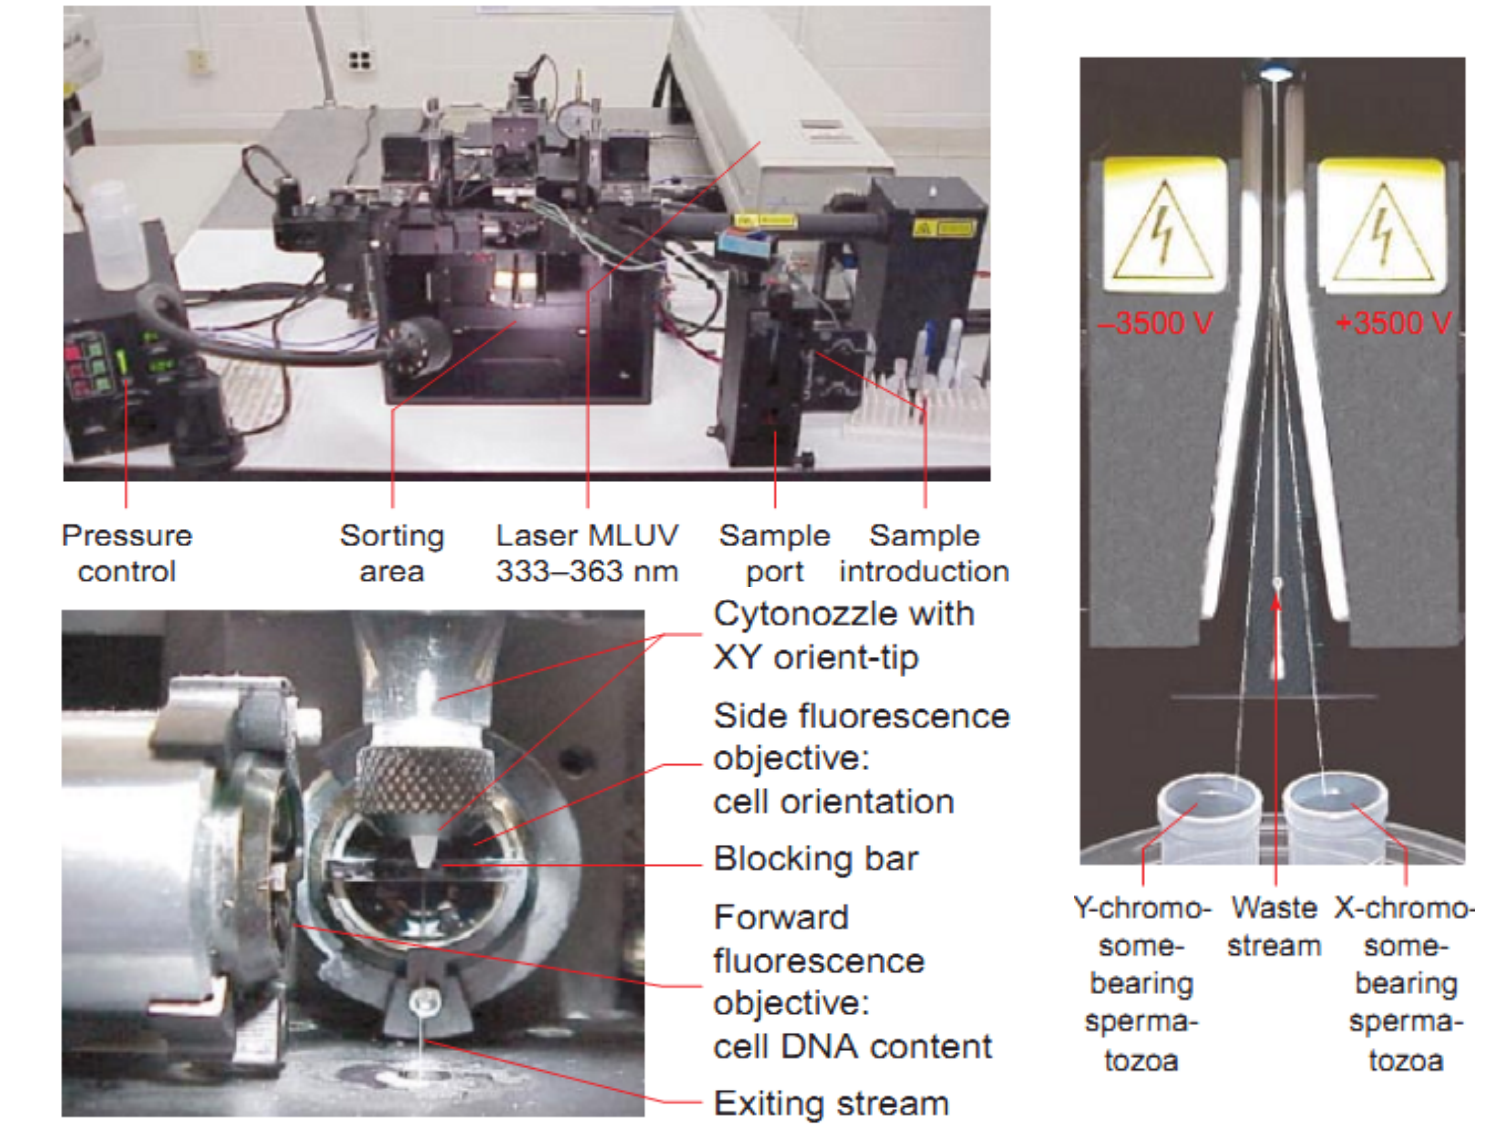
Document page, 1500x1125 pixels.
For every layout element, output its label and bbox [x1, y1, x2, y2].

picture [1074, 49, 1476, 1078]
picture [49, 599, 1013, 1125]
picture [49, 0, 1013, 588]
